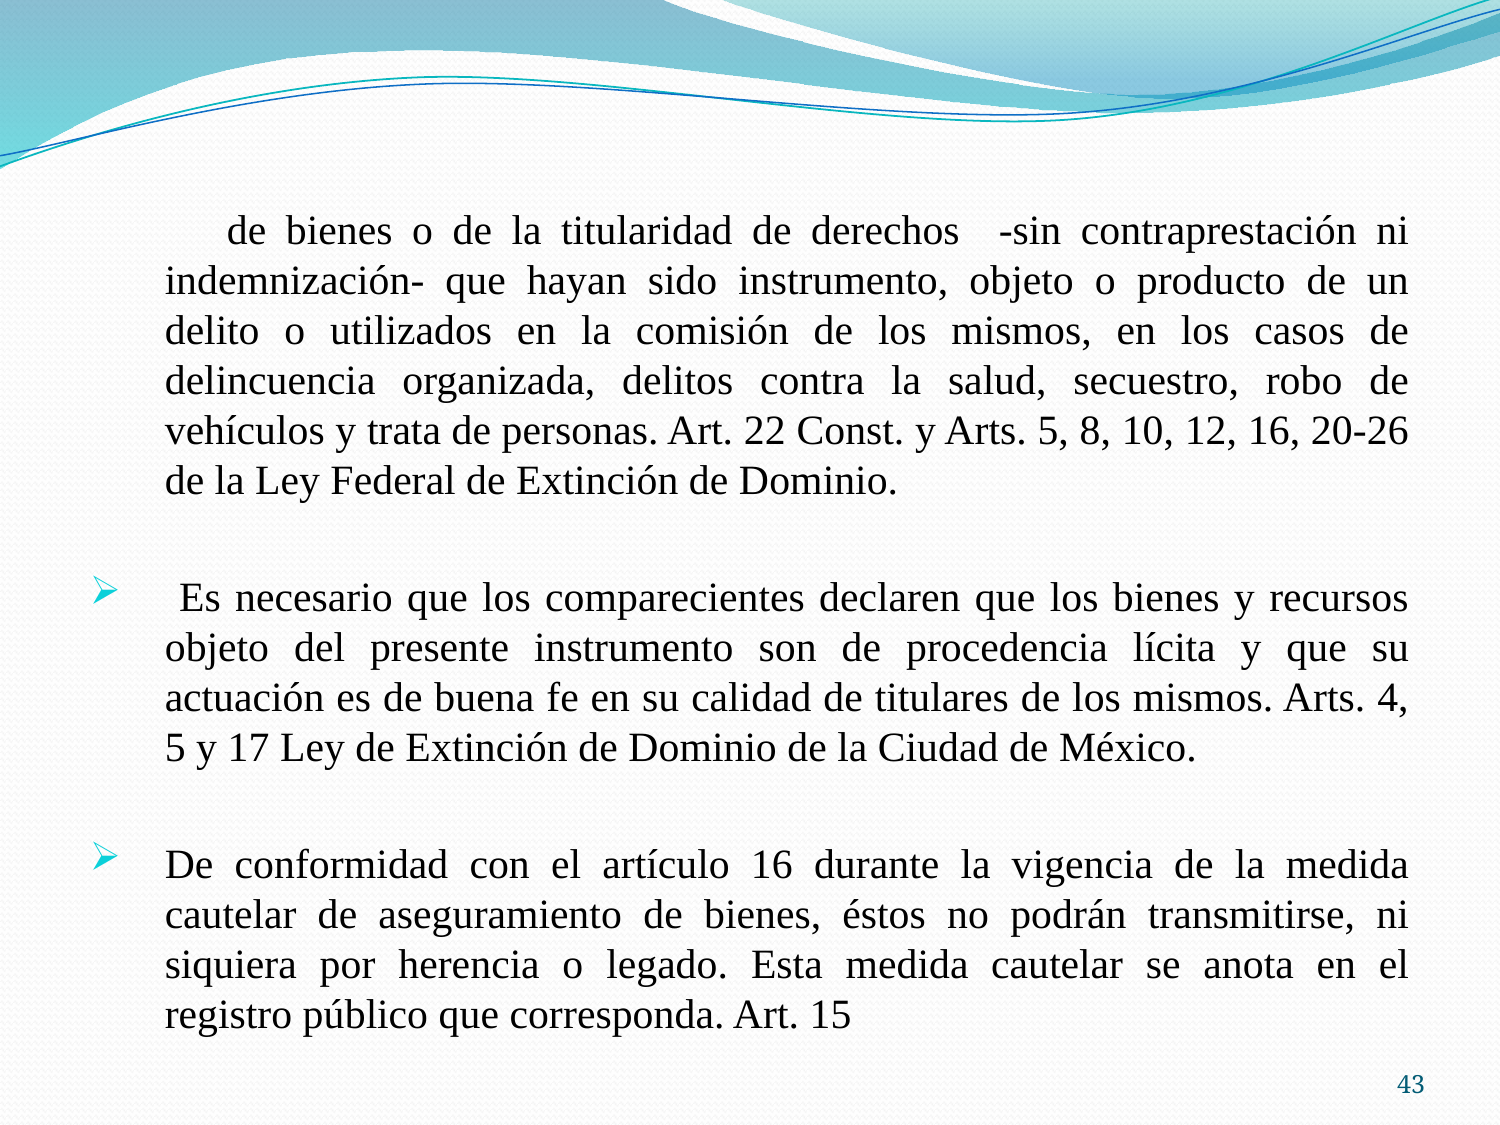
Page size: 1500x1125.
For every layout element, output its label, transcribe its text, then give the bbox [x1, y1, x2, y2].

slide_number 43 [1299, 1042, 1425, 1103]
list de bienes o de la titularidad de derechos -sin contraprestación ni indemnización- que hayan sido instrumento, objeto o producto de un delito o utilizados en la comisión de los mismos, en los casos de delincuencia organizada, delitos contra la salud, secuestro, robo de vehículos y trata de personas. Art. 22 Const. y Arts. 5, 8, 10, 12, 16, 20-26 de la Ley Federal de Extinción de Dominio. Es necesario que los comparecientes declaren que los bienes y recursos objeto del presente instrumento son de procedencia lícita y que su actuación es de buena fe en su calidad de titulares de los mismos. Arts. 4, 5 y 17 Ley de Extinción de Dominio de la Ciudad de México. De conformidad con el artículo 16 durante la vigencia de la medida cautelar de aseguramiento de bienes, éstos no podrán transmitirse, ni siquiera por herencia o legado. Esta medida cautelar se anota en el registro público que corresponda. Art. 15 [75, 137, 1425, 1038]
